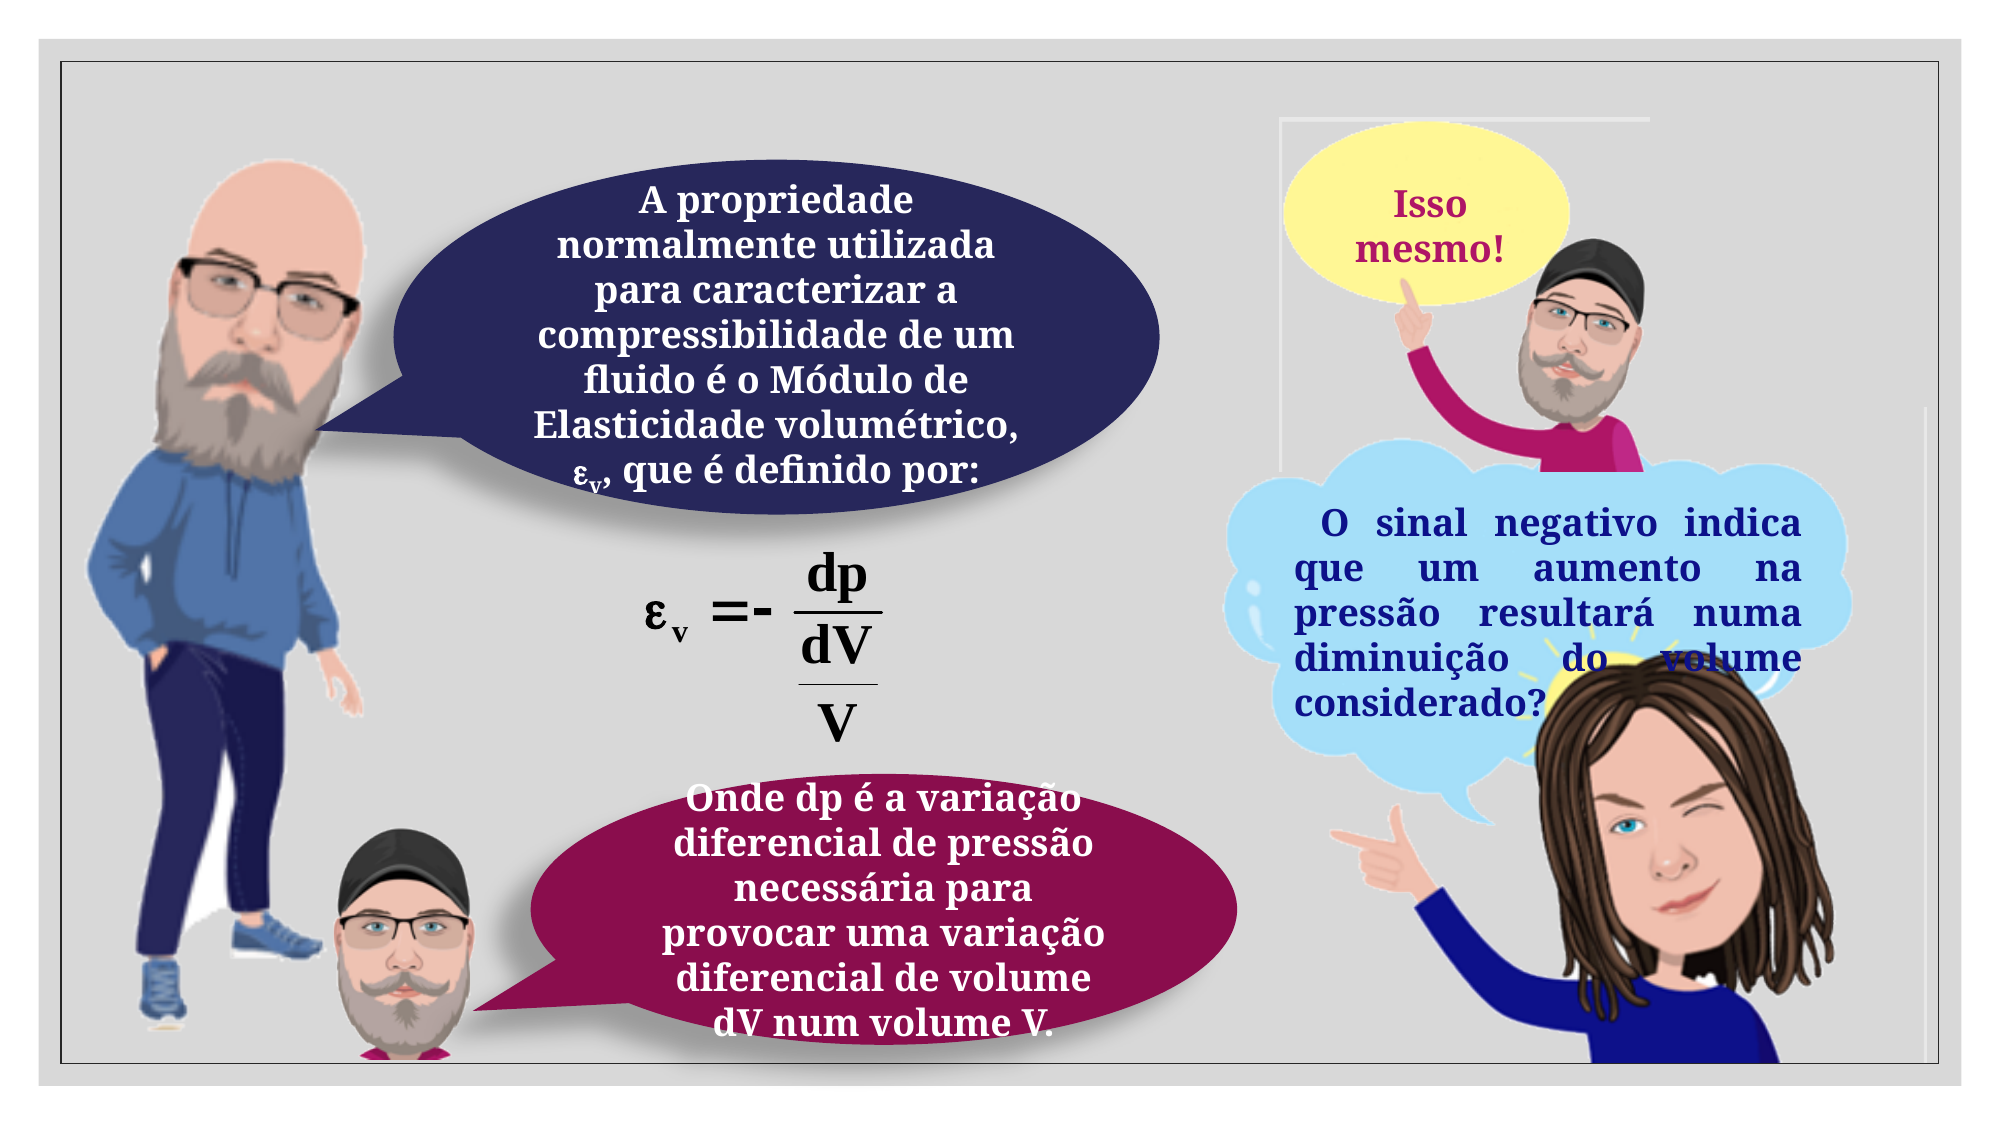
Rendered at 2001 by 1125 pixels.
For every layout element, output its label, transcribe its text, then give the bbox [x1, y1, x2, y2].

text_box A propriedade normalmente utilizada para caracterizar a compressibilidade de um fluido é o Módulo de Elasticidade volumétrico, ev, que é definido por: [398, 158, 1161, 516]
picture [1188, 117, 1927, 1063]
picture [63, 134, 502, 1060]
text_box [635, 534, 894, 755]
text_box Onde dp é a variação diferencial de pressão necessária para provocar uma variação diferencial de volume dV num volume V. [508, 772, 1182, 1046]
